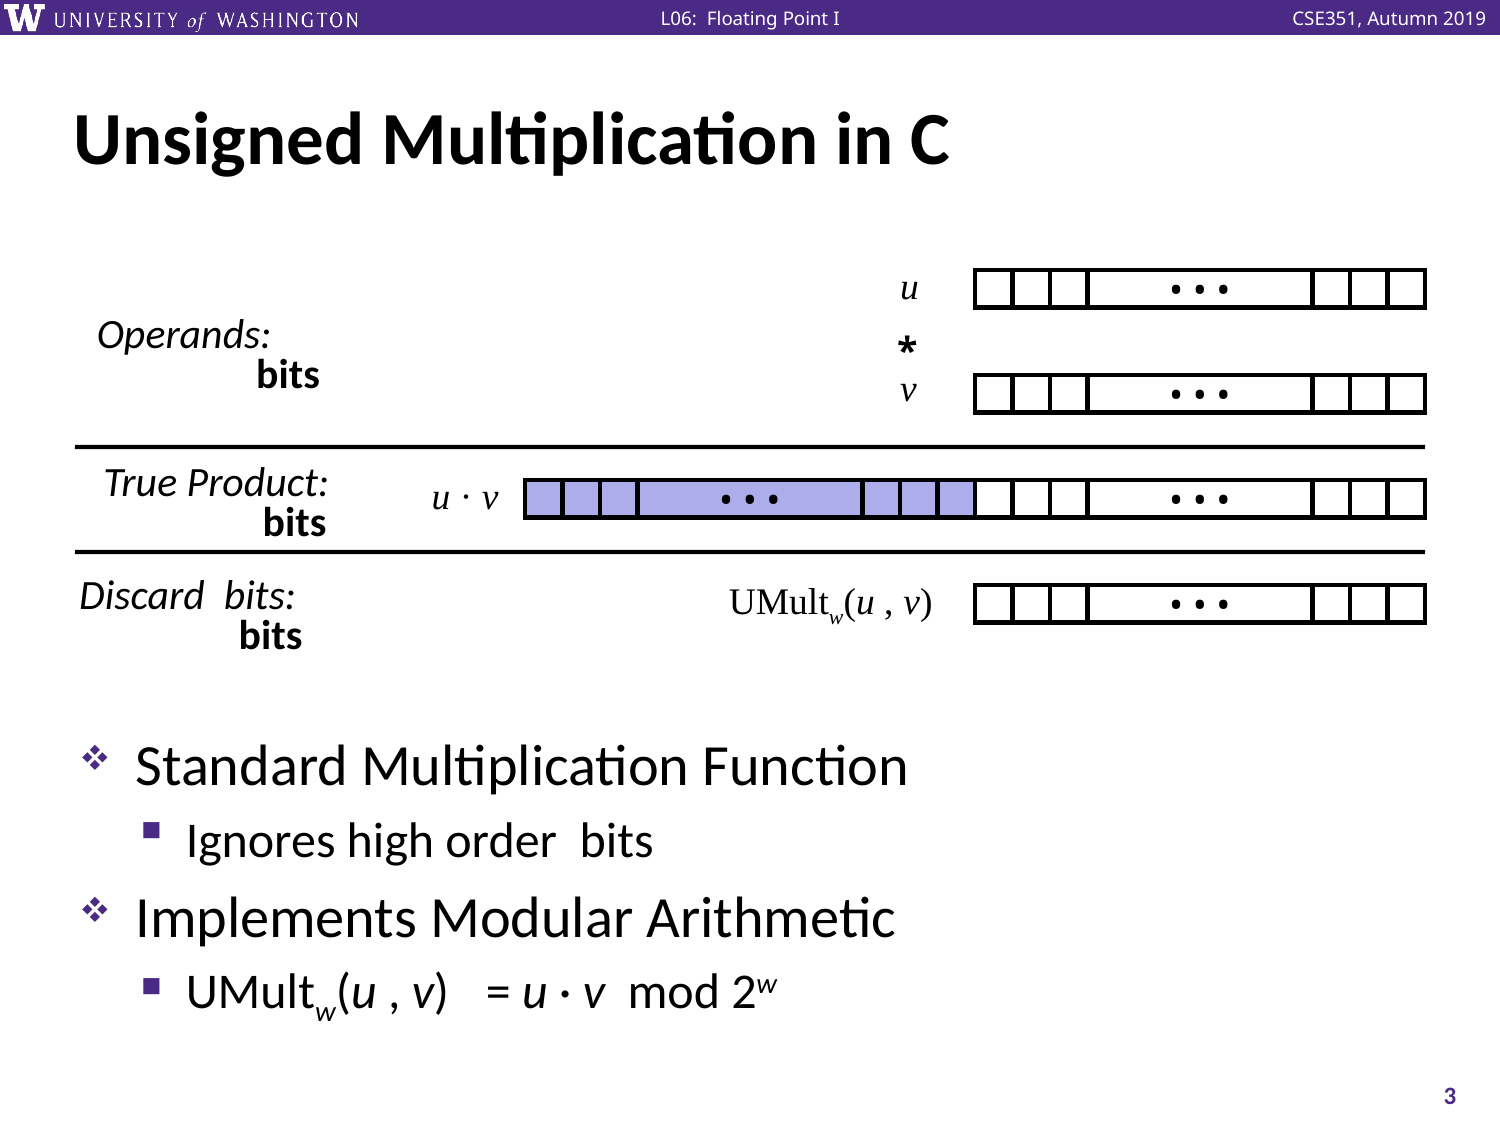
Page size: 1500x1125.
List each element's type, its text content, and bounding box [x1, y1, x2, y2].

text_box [899, 261, 920, 410]
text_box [976, 479, 1426, 518]
text_box u · v [416, 464, 514, 525]
picture [4, 4, 358, 32]
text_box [974, 269, 1426, 308]
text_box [524, 479, 976, 518]
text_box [974, 374, 1426, 413]
text_box UMultw(u , v) [713, 569, 948, 636]
slide_number 3 [1400, 1065, 1500, 1125]
title Unsigned Multiplication in C [58, 71, 1438, 197]
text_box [974, 584, 1426, 623]
